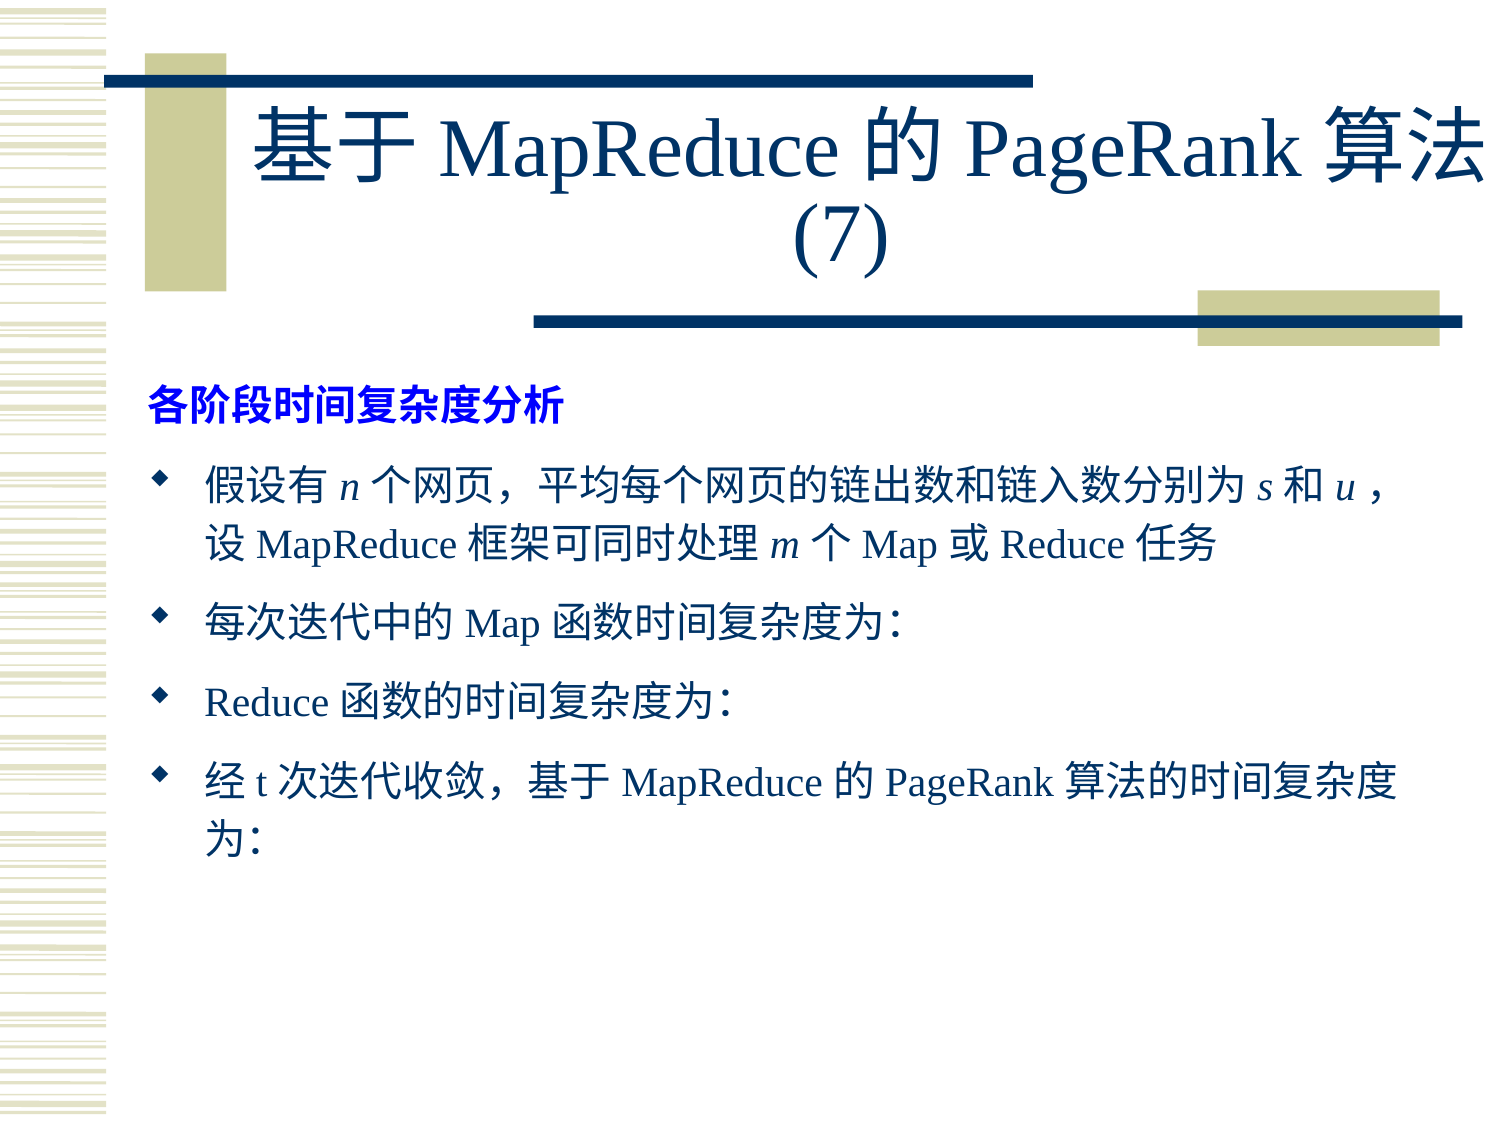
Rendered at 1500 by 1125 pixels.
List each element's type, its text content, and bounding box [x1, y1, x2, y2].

title 基于MapReduce的PageRank算法 (7) [182, 99, 1500, 288]
